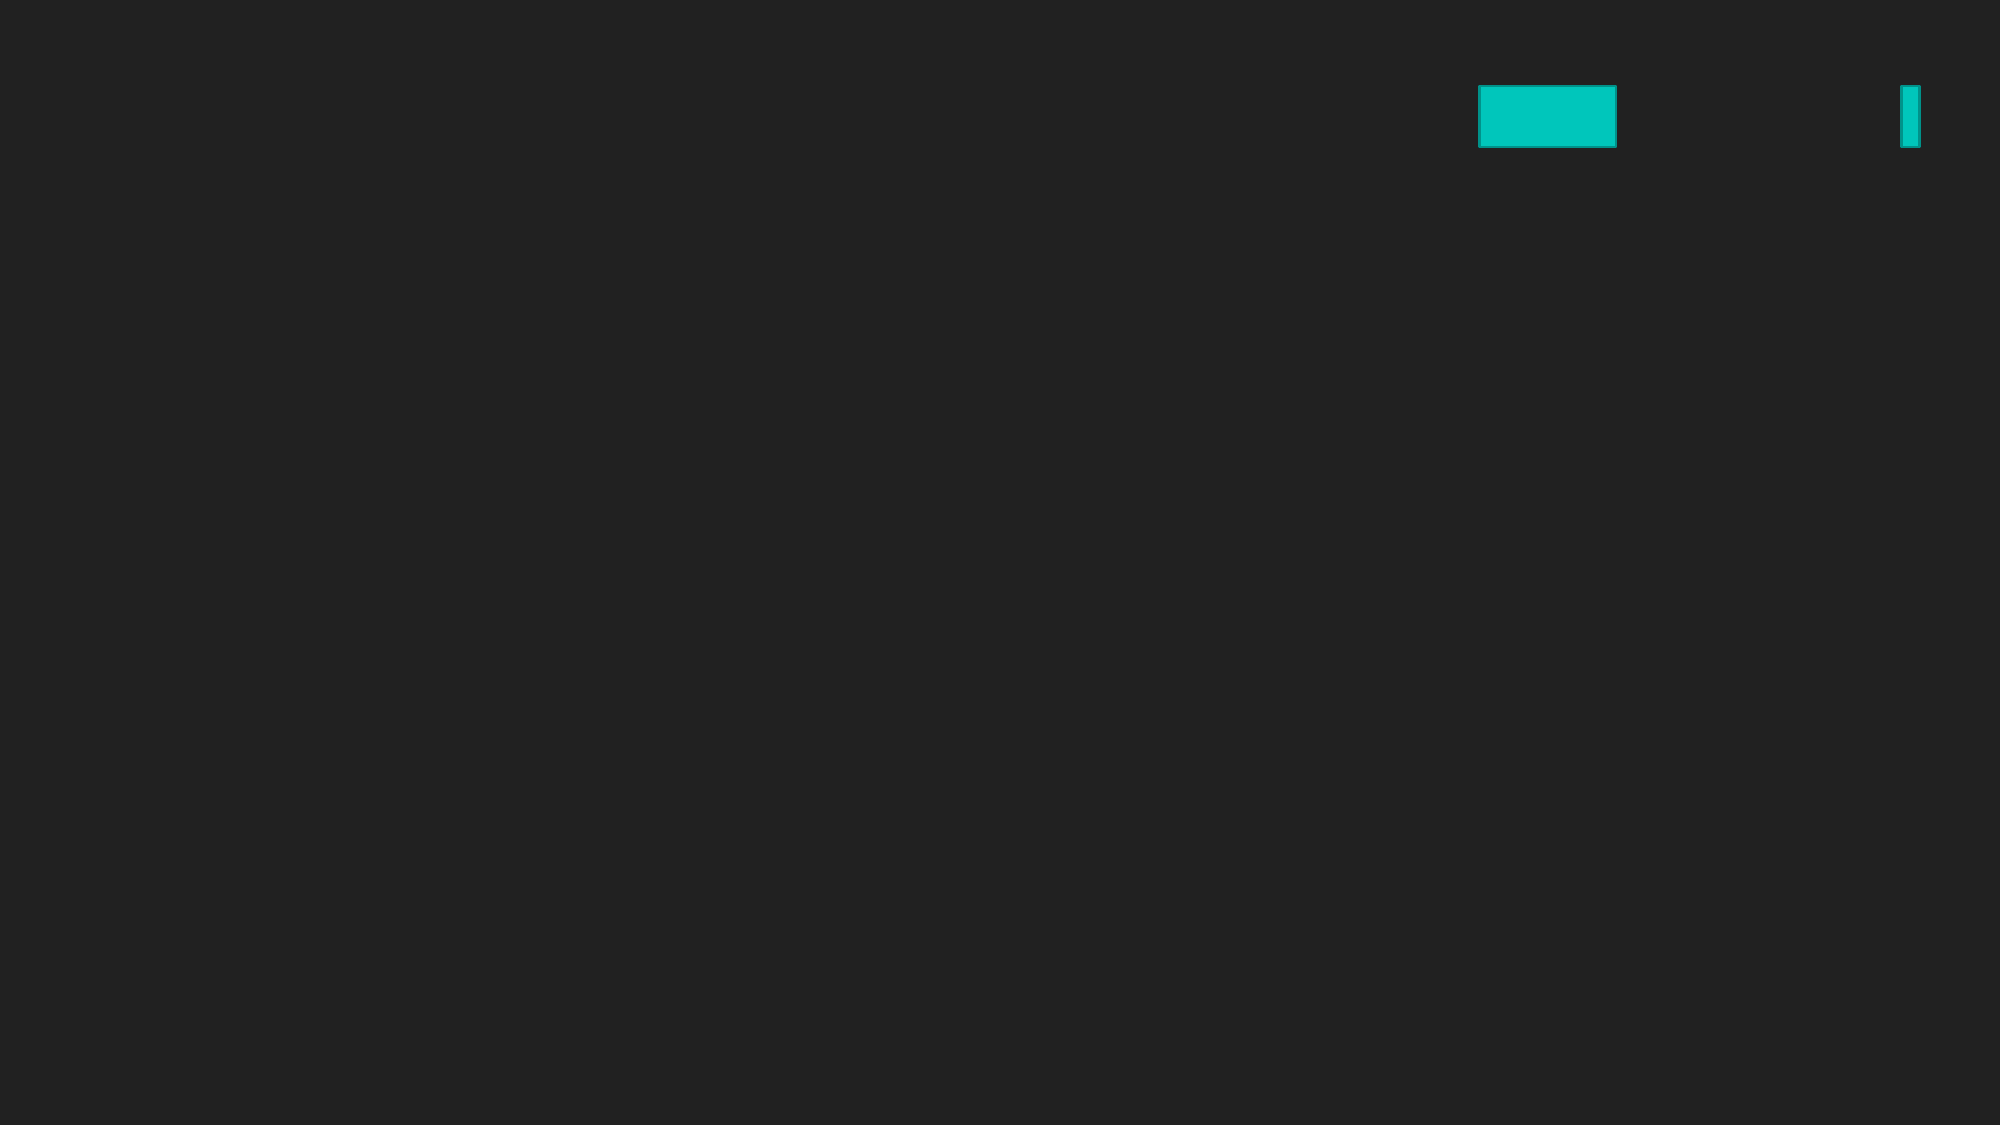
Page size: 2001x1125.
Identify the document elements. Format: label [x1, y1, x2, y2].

text_box [1478, 85, 1617, 148]
text_box [1900, 85, 1921, 148]
